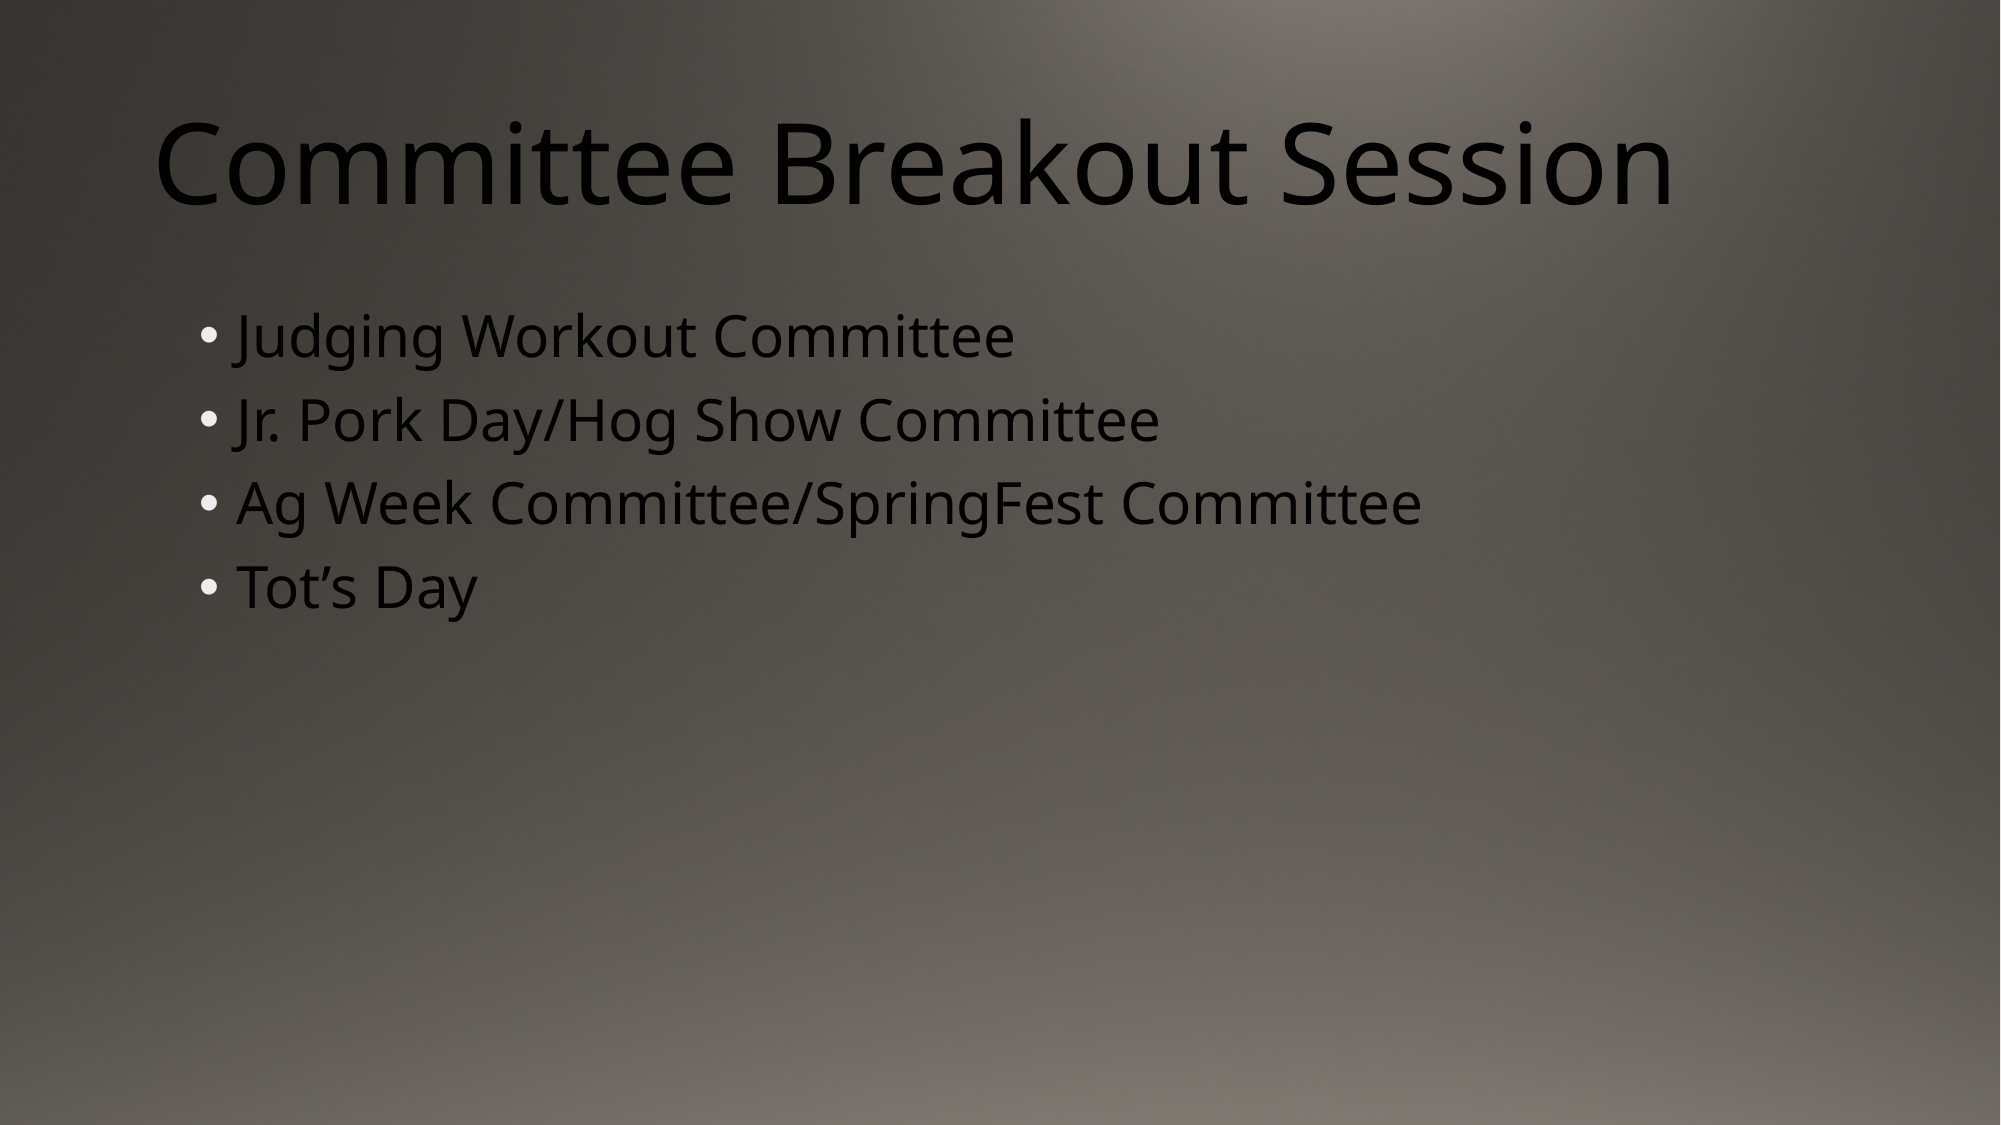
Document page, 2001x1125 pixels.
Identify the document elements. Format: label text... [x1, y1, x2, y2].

title Committee Breakout Session [137, 59, 1863, 278]
picture [0, 0, 2001, 1125]
list Judging Workout Committee Jr. Pork Day/Hog Show Committee Ag Week Committee/SpringFest Committee Tot’s Day [183, 299, 1863, 1014]
